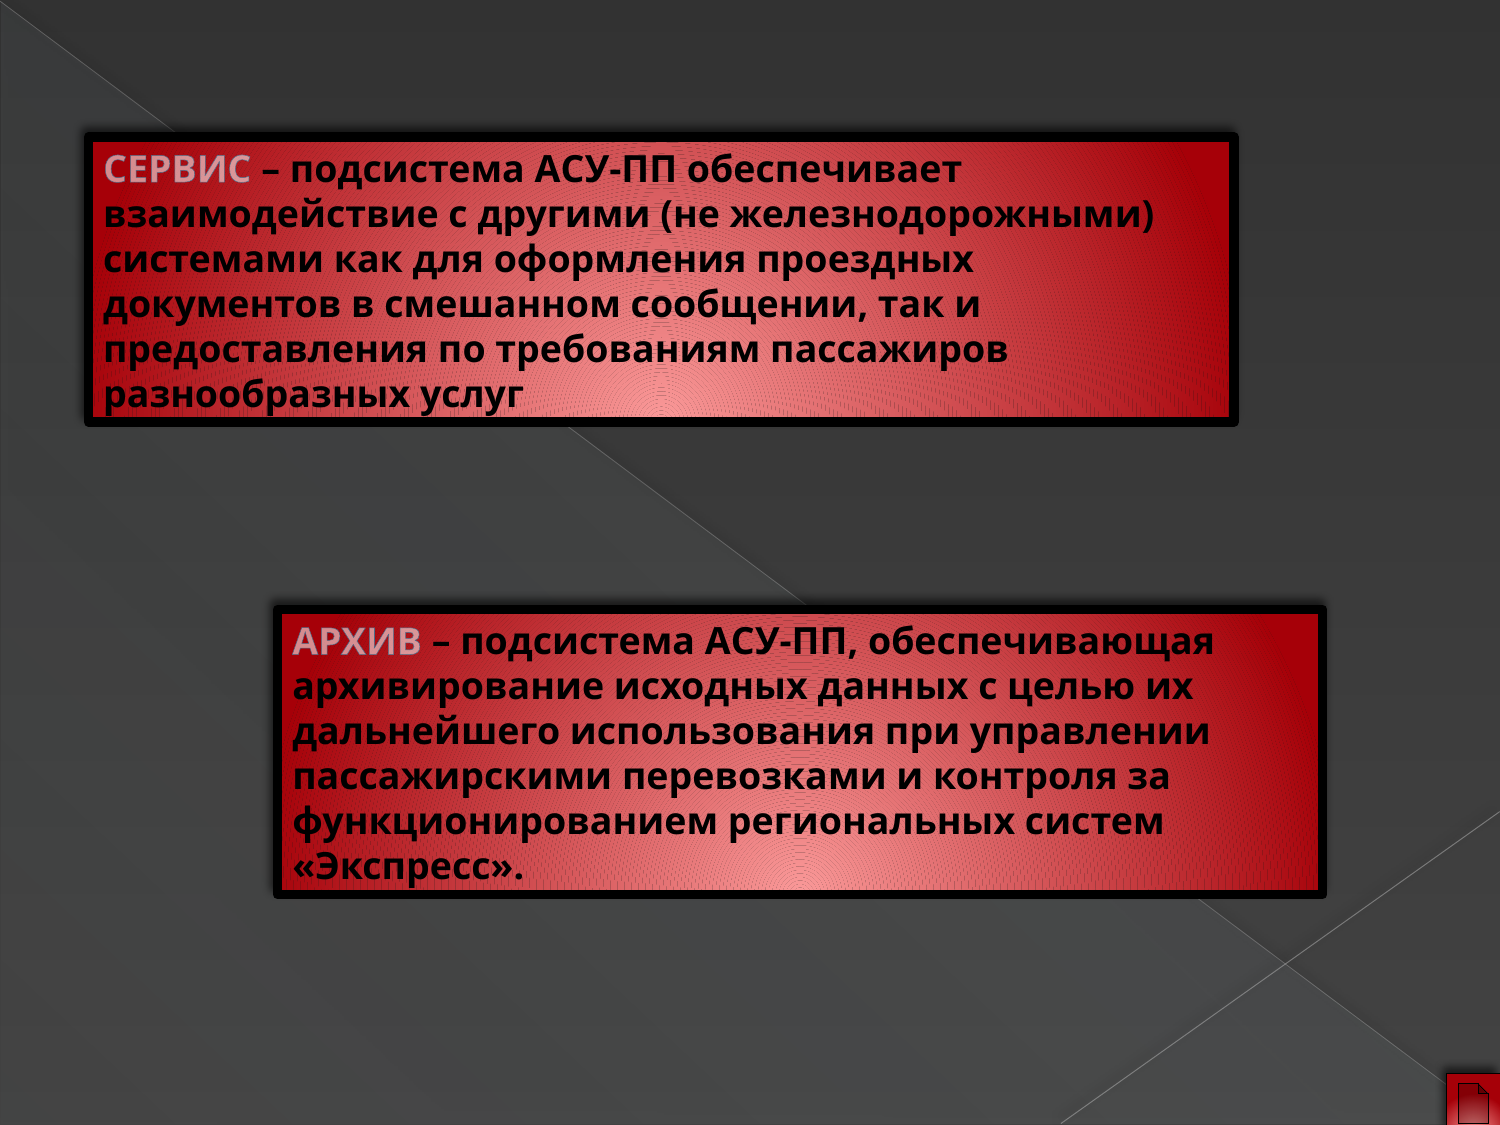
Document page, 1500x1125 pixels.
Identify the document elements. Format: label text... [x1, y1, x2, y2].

text_box СЕРВИС – подсистема АСУ-ПП обеспечивает взаимодействие с другими (не железнодорожными) системами как для оформления проездных документов в смешанном сообщении, так и предоставления по требованиям пассажиров разнообразных услуг [88, 137, 1235, 422]
text_box [1446, 1073, 1500, 1125]
text_box АРХИВ – подсистема АСУ-ПП, обеспечивающая архивирование исходных данных с целью их дальнейшего использования при управлении пассажирскими перевозками и контроля за функционированием региональных систем «Экспресс». [277, 609, 1324, 895]
